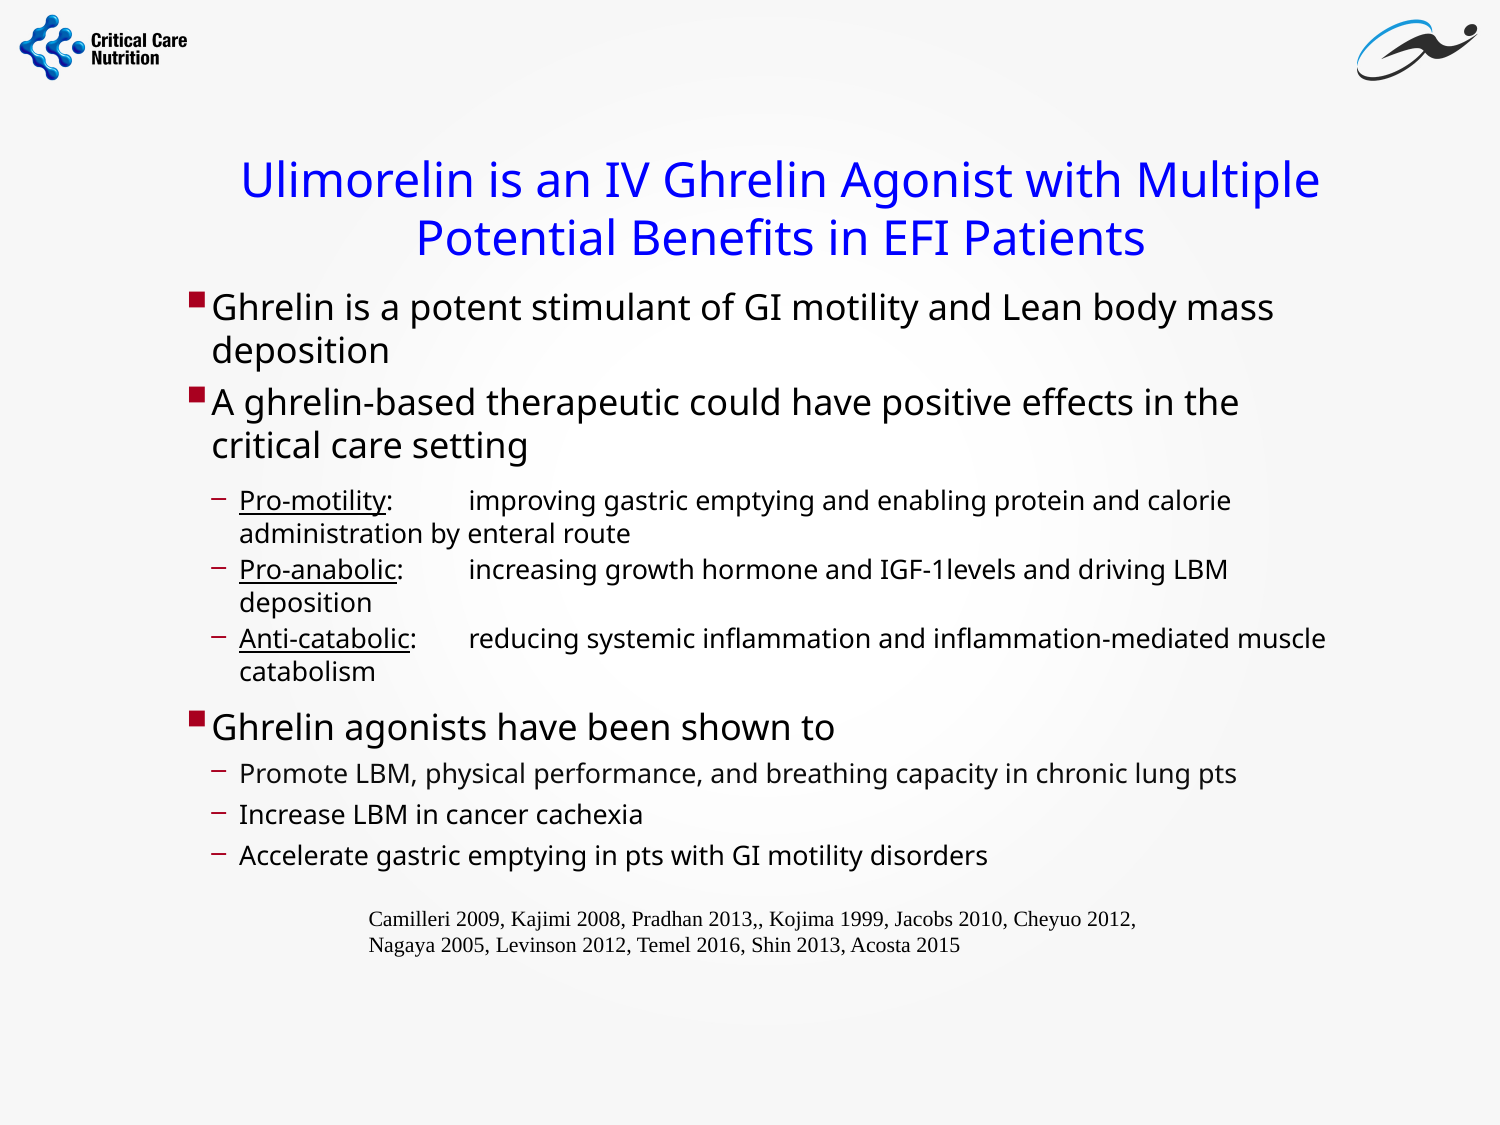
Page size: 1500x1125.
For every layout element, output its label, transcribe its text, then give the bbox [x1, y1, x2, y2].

list Ghrelin is a potent stimulant of GI motility and Lean body mass deposition A ghrelin-based therapeutic could have positive effects in the critical care setting Pro-motility: improving gastric emptying and enabling protein and calorie administration by enteral route Pro-anabolic: increasing growth hormone and IGF-1levels and driving LBM deposition Anti-catabolic: reducing systemic inflammation and inflammation-mediated muscle catabolism Ghrelin agonists have been shown to Promote LBM, physical performance, and breathing capacity in chronic lung pts Increase LBM in cancer cachexia Accelerate gastric emptying in pts with GI motility disorders [169, 276, 1372, 882]
picture [0, 0, 1500, 1125]
title Ulimorelin is an IV Ghrelin Agonist with Multiple Potential Benefits in EFI Patients [143, 162, 1420, 253]
text_box Camilleri 2009, Kajimi 2008, Pradhan 2013,, Kojima 1999, Jacobs 2010, Cheyuo 2012, Nagaya 2005, Levinson 2012, Temel 2016, Shin 2013, Acosta 2015 [353, 896, 1209, 965]
